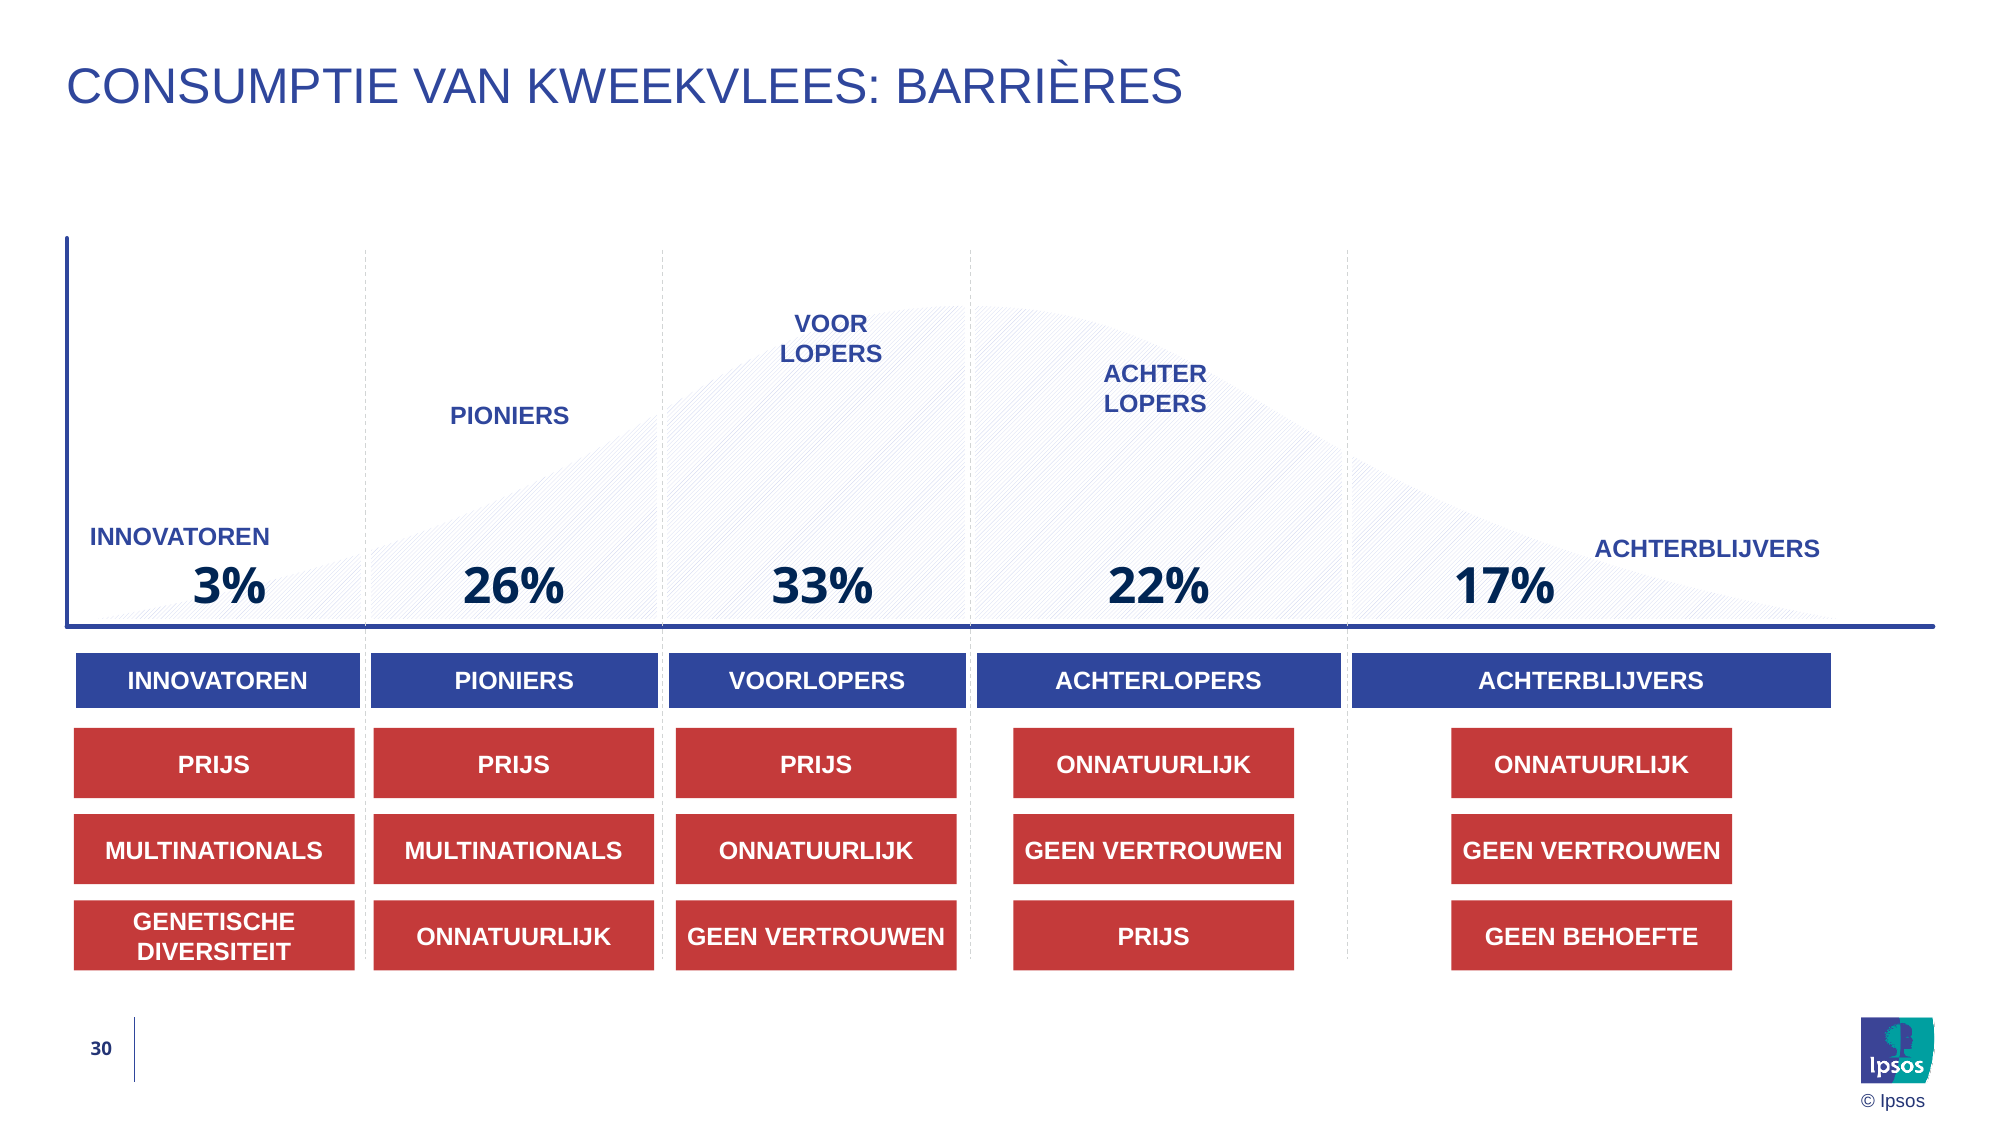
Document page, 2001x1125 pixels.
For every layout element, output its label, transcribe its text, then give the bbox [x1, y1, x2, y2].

text_box GEEN BEHOEFTE [1450, 959, 1733, 971]
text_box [66, 238, 1933, 959]
text_box GEEN VERTROUWEN [675, 959, 958, 971]
slide_number 30 [66, 1017, 135, 1083]
text_box PRIJS [1012, 959, 1295, 971]
title Consumptie van kweekvlees: barrières [66, 60, 1933, 124]
picture [1860, 1016, 1935, 1084]
text_box GENETISCHE DIVERSITEIT [73, 959, 356, 971]
text_box ONNATUURLIJK [372, 959, 655, 971]
